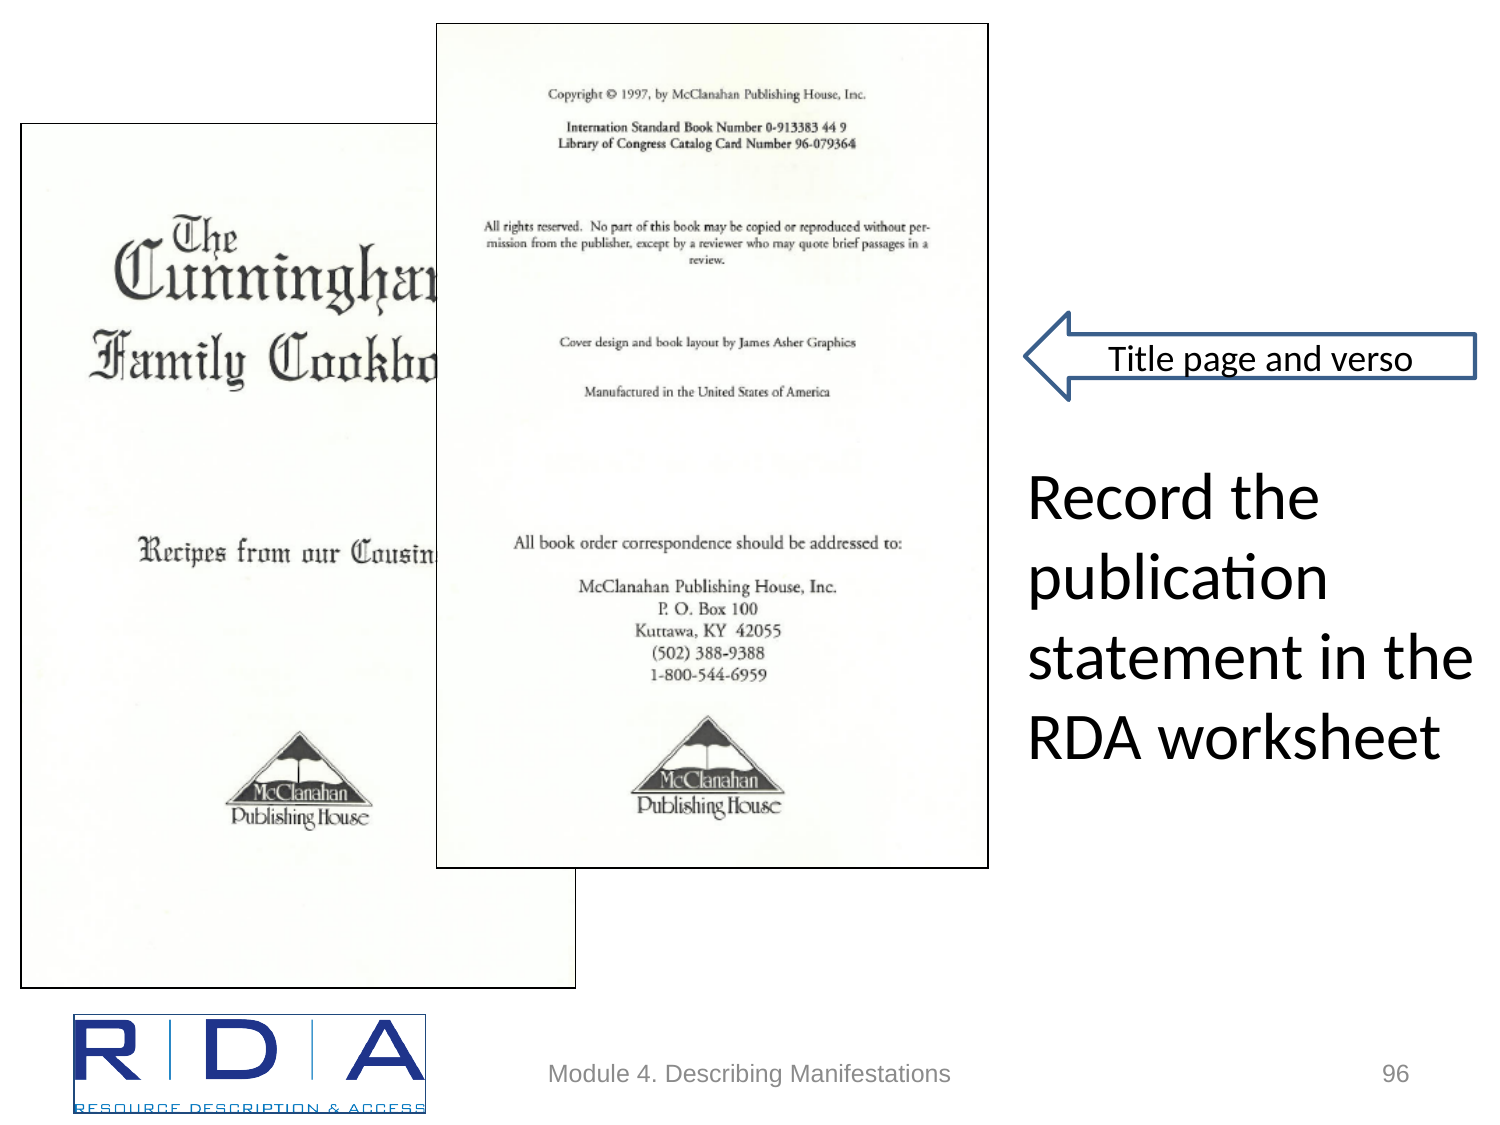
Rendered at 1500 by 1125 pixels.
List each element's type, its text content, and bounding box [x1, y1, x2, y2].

slide_number 96 [1074, 1042, 1425, 1103]
picture [21, 23, 988, 988]
footer Module 4. Describing Manifestations [512, 1042, 988, 1103]
list Record the publication statement in the RDA worksheet [1012, 445, 1500, 1025]
picture [75, 1015, 425, 1112]
text_box Title page and verso [1022, 310, 1478, 402]
